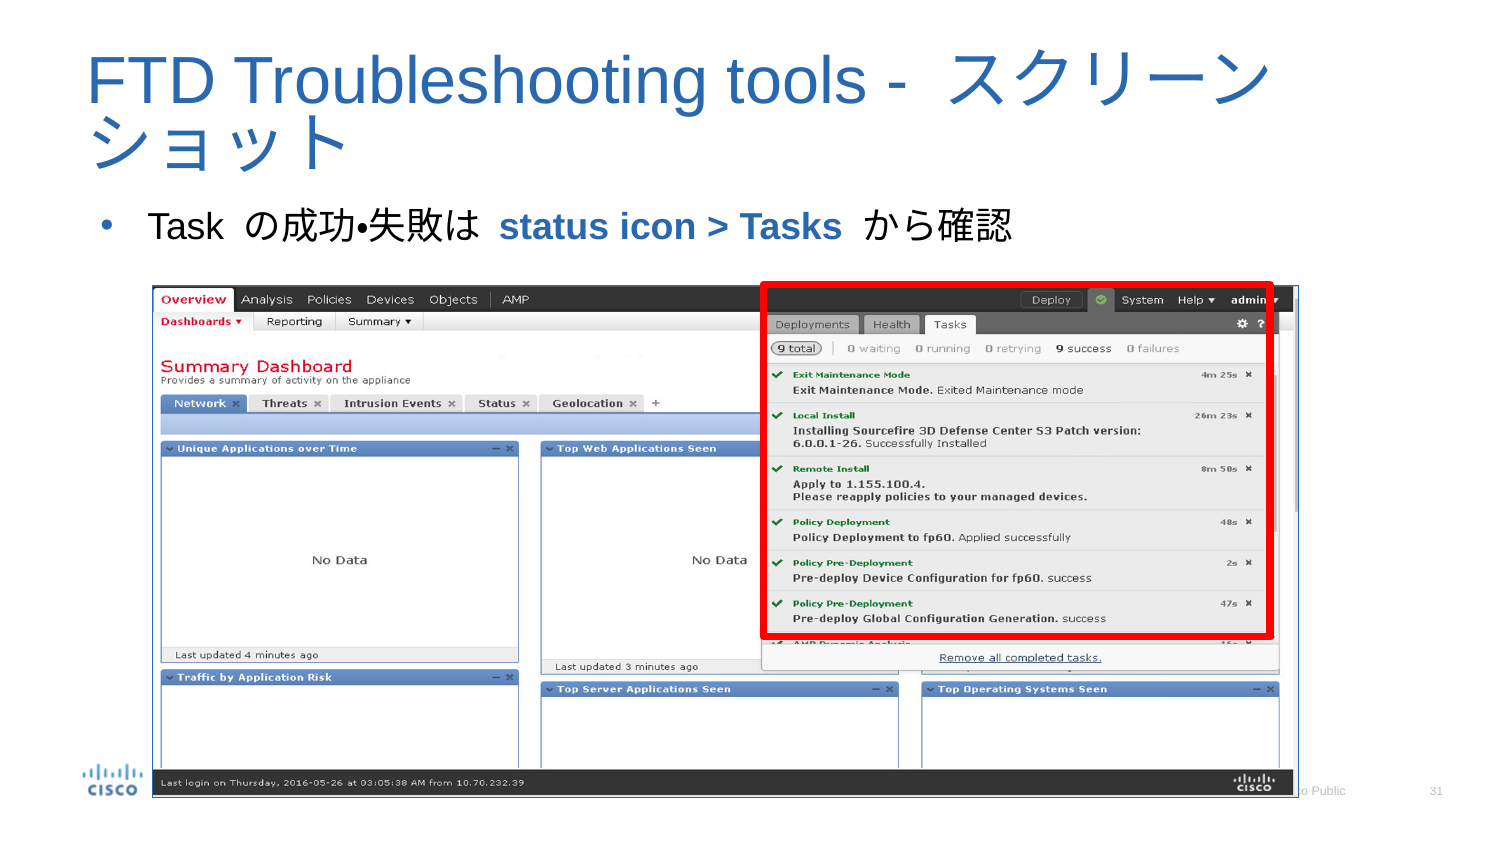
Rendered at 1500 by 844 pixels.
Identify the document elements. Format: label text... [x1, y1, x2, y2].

text_box Task の成功・失敗は status icon > Tasks から確認 [85, 194, 1434, 312]
picture [77, 758, 149, 803]
title FTD Troubleshooting tools - スクリーンショット [71, 55, 1441, 176]
picture [152, 284, 1300, 798]
